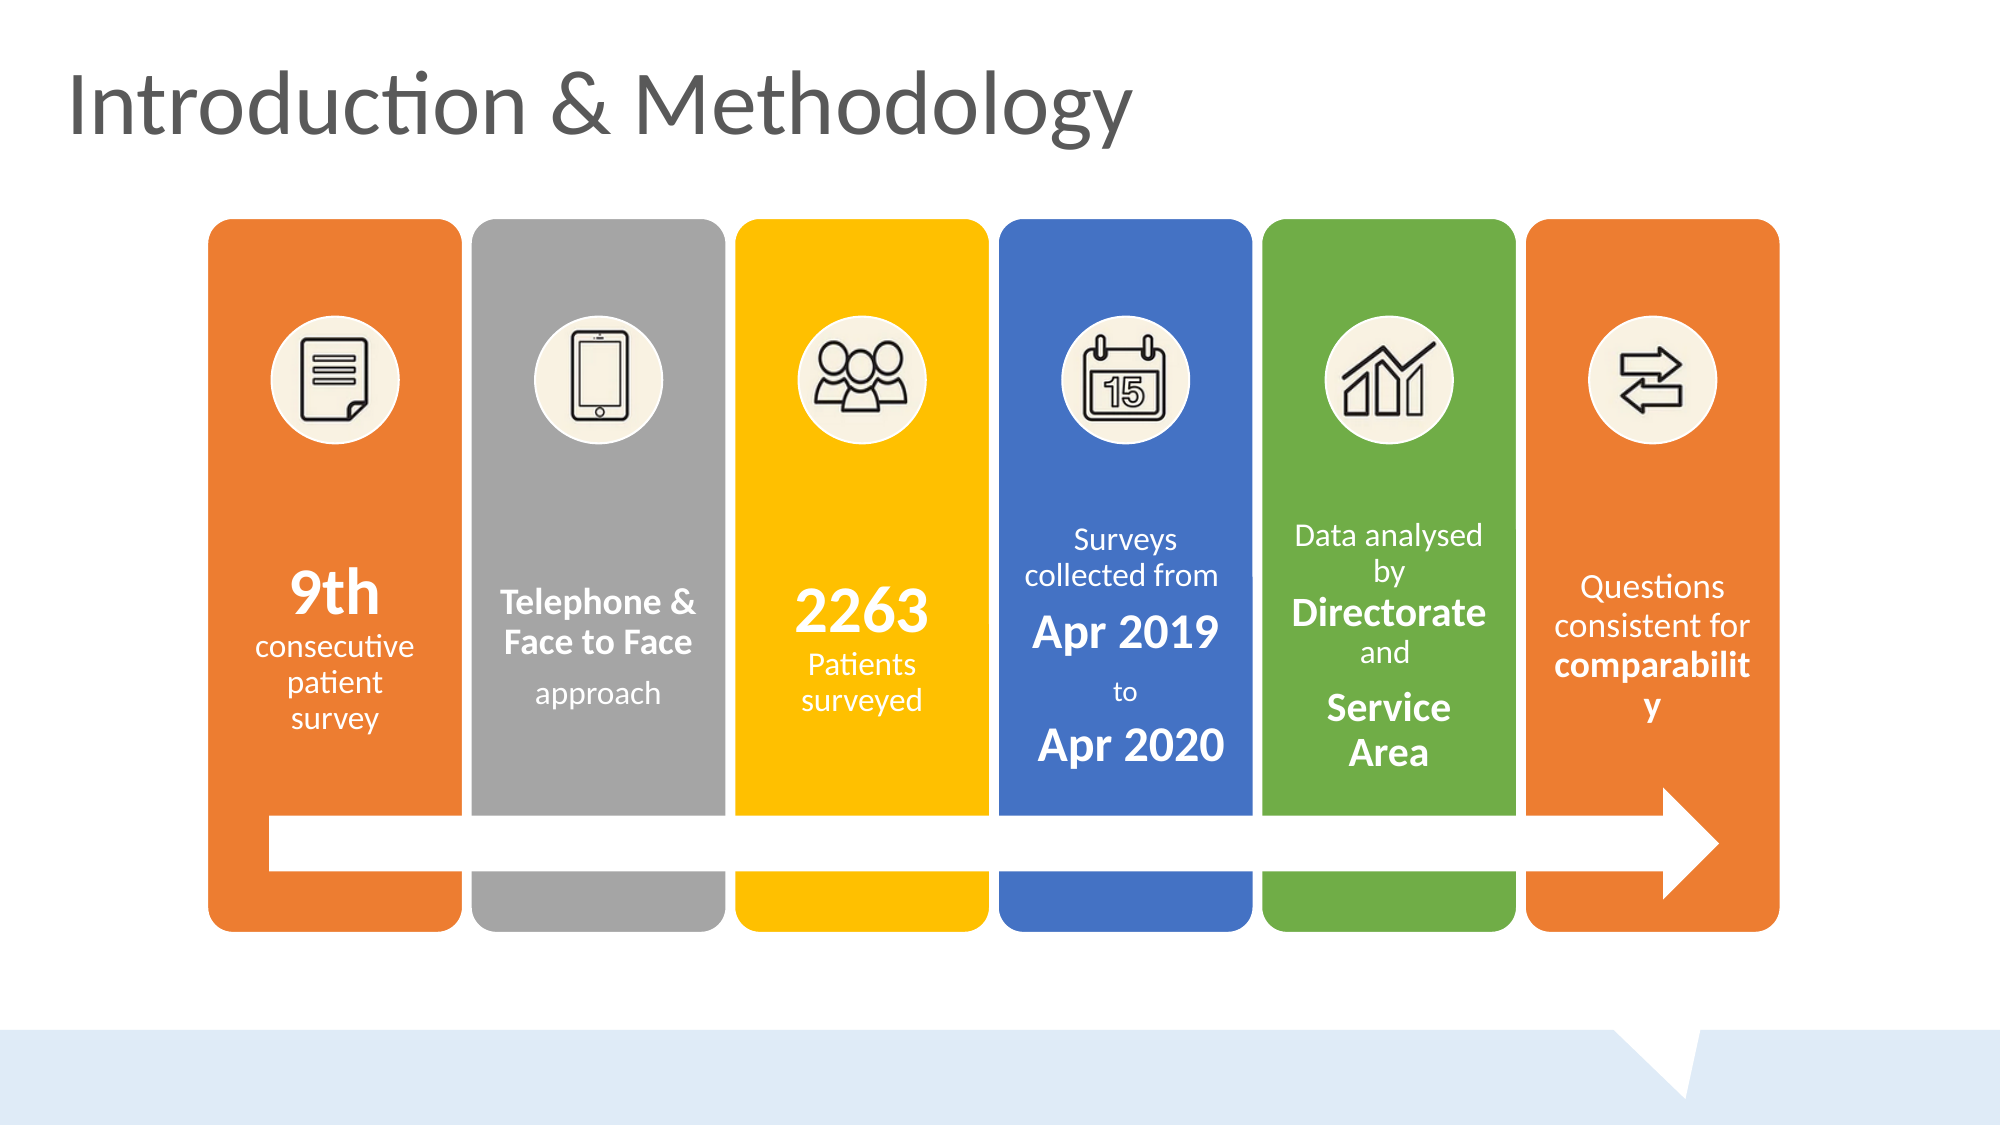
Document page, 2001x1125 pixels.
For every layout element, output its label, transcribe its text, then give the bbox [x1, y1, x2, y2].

title Introduction & Methodology [51, 0, 1946, 214]
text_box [207, 217, 1781, 933]
